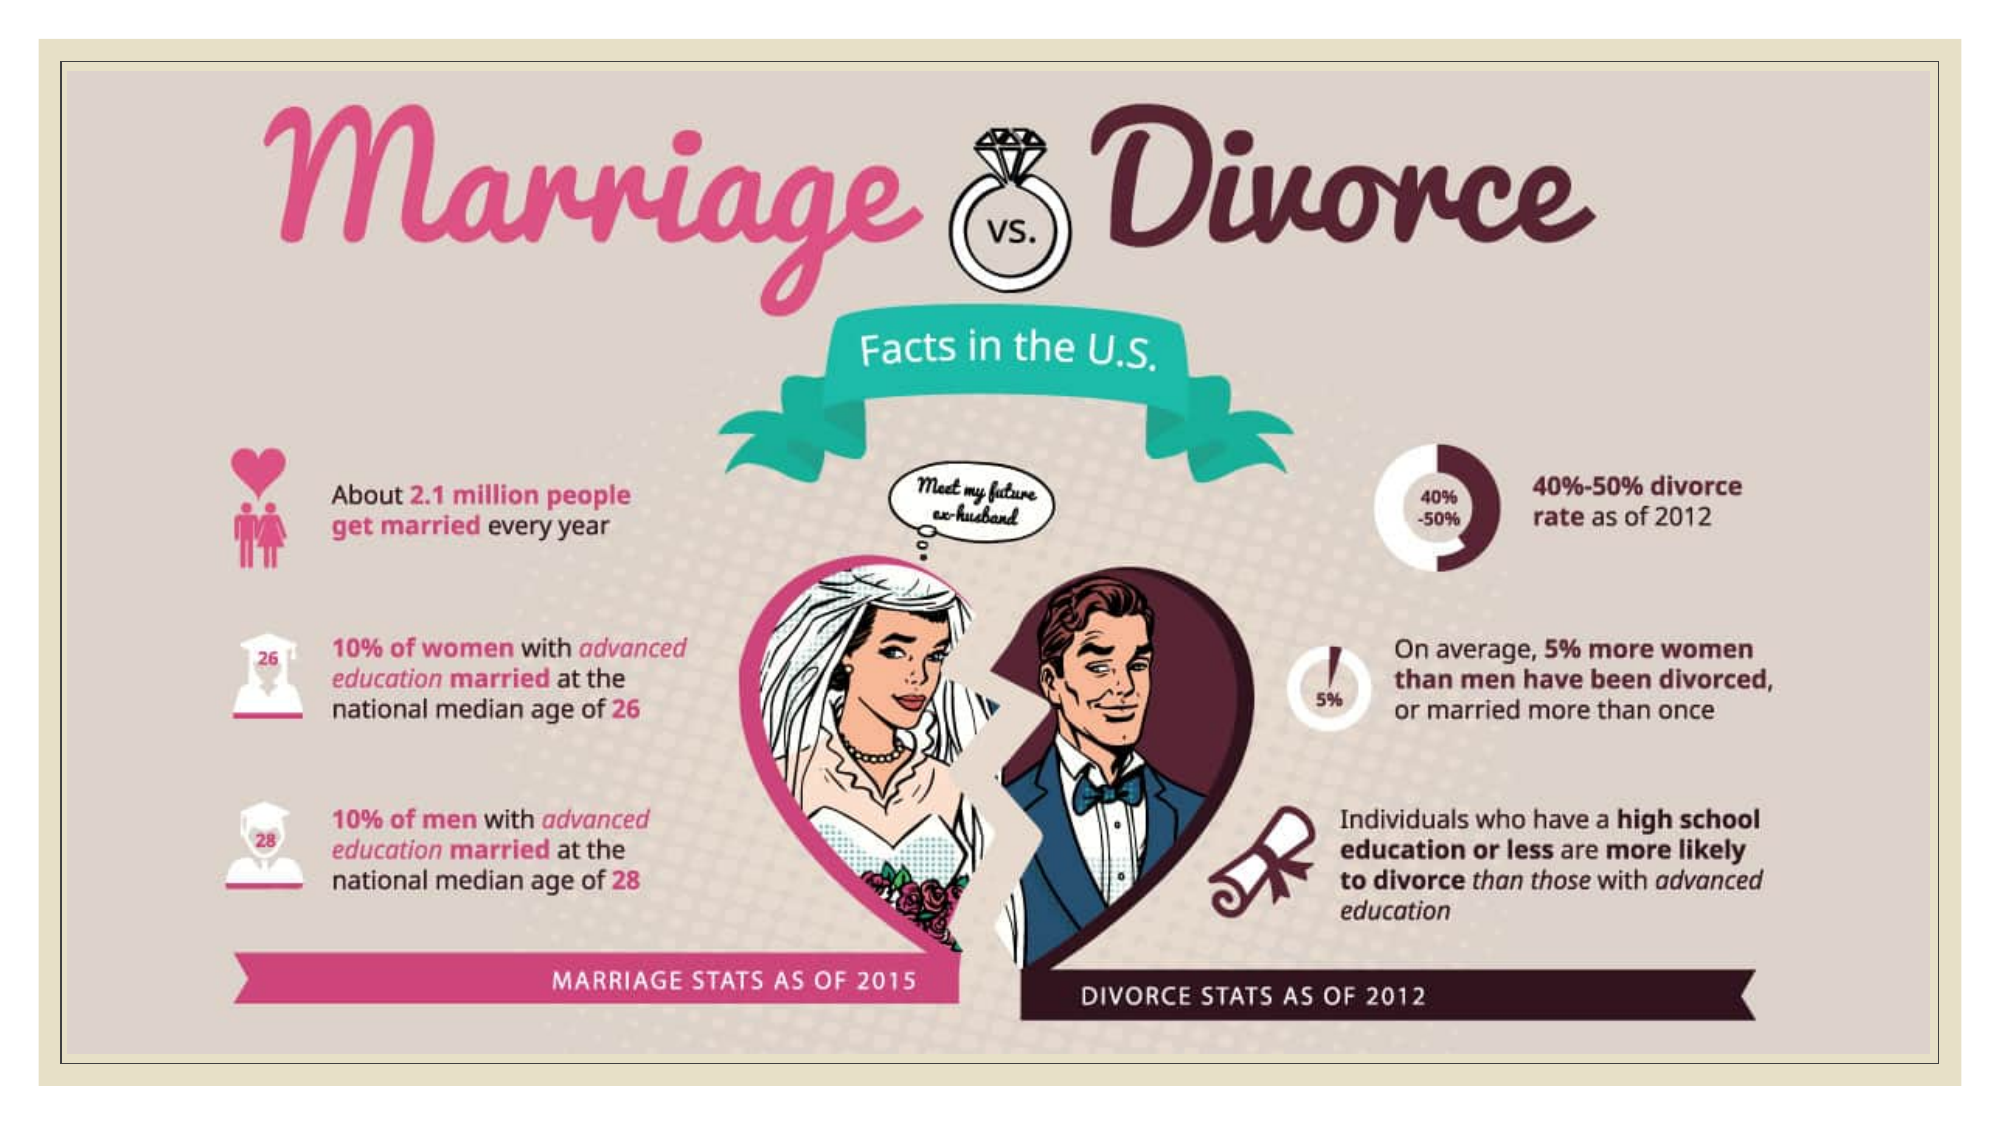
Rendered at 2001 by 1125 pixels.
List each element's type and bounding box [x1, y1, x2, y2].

picture [67, 71, 1930, 1054]
